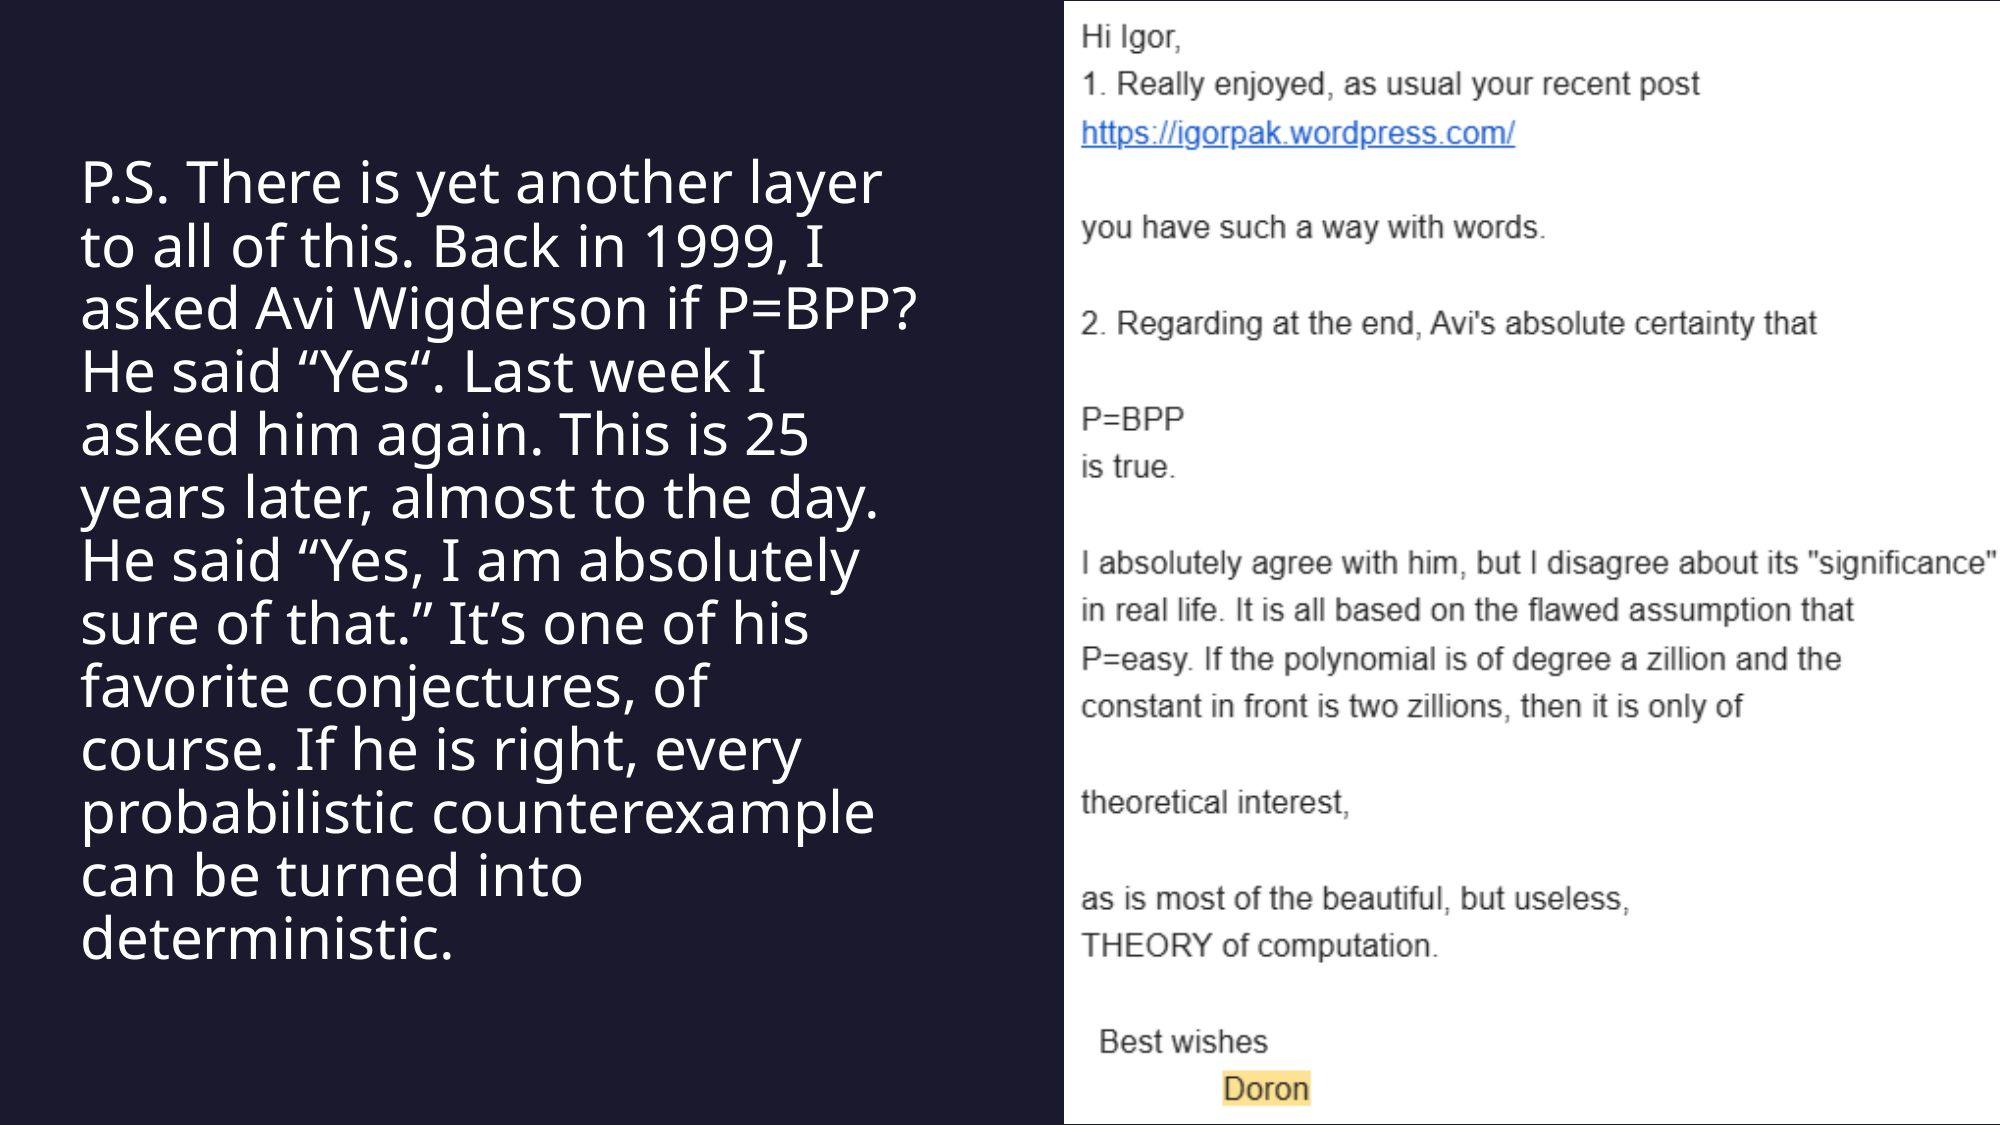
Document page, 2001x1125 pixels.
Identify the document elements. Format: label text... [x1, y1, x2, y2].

picture [1064, 1, 2000, 1124]
title P.S. There is yet another layer to all of this. Back in 1999, I asked Avi Wigderson if P=BPP? He said “Yes“. Last week I asked him again. This is 25 years later, almost to the day. He said “Yes, I am absolutely sure of that.” It’s one of his favorite conjectures, of course. If he is right, every probabilistic counterexample can be turned into deterministic. [80, 69, 918, 1057]
